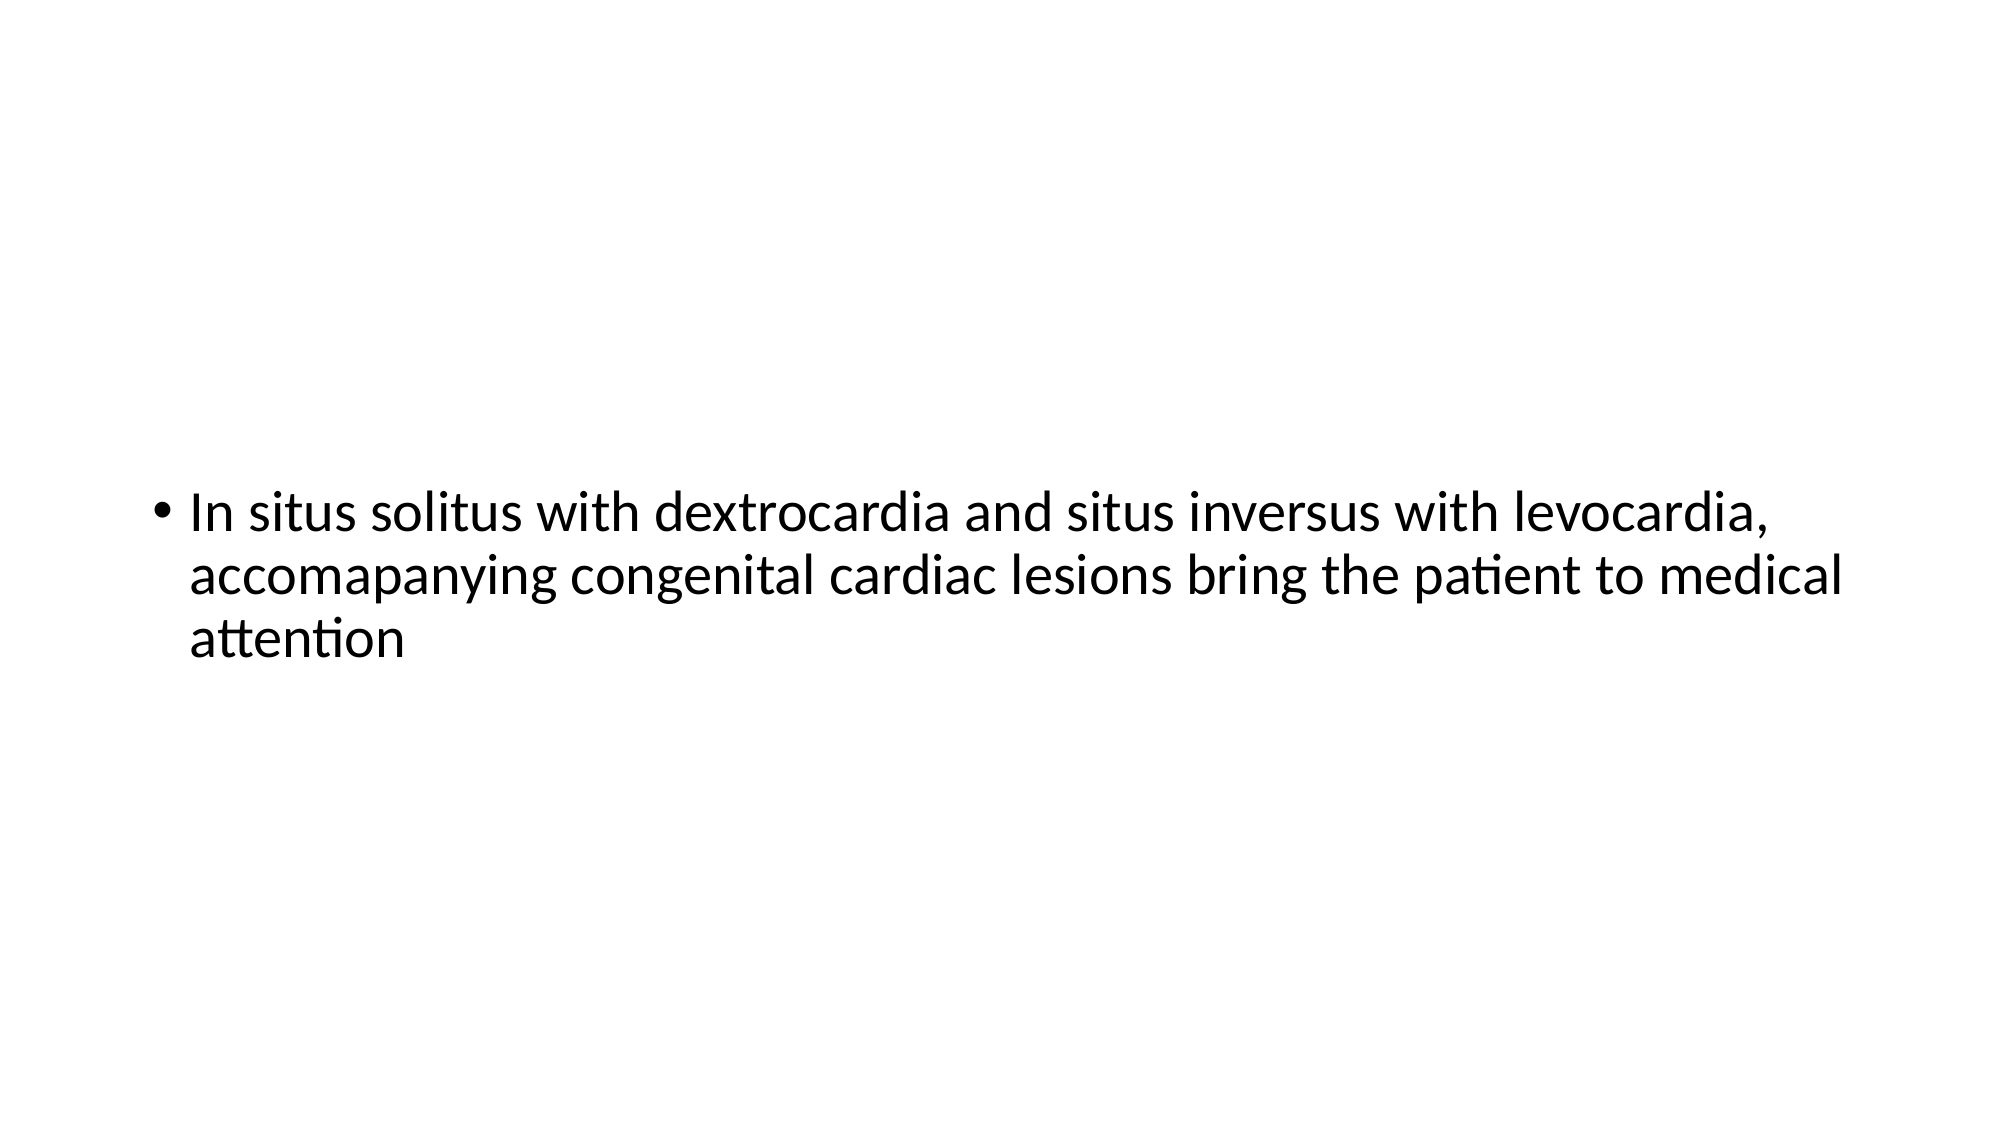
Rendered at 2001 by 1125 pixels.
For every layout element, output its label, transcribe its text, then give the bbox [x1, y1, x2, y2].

list In situs solitus with dextrocardia and situs inversus with levocardia, accomapanying congenital cardiac lesions bring the patient to medical attention [137, 299, 1863, 1014]
